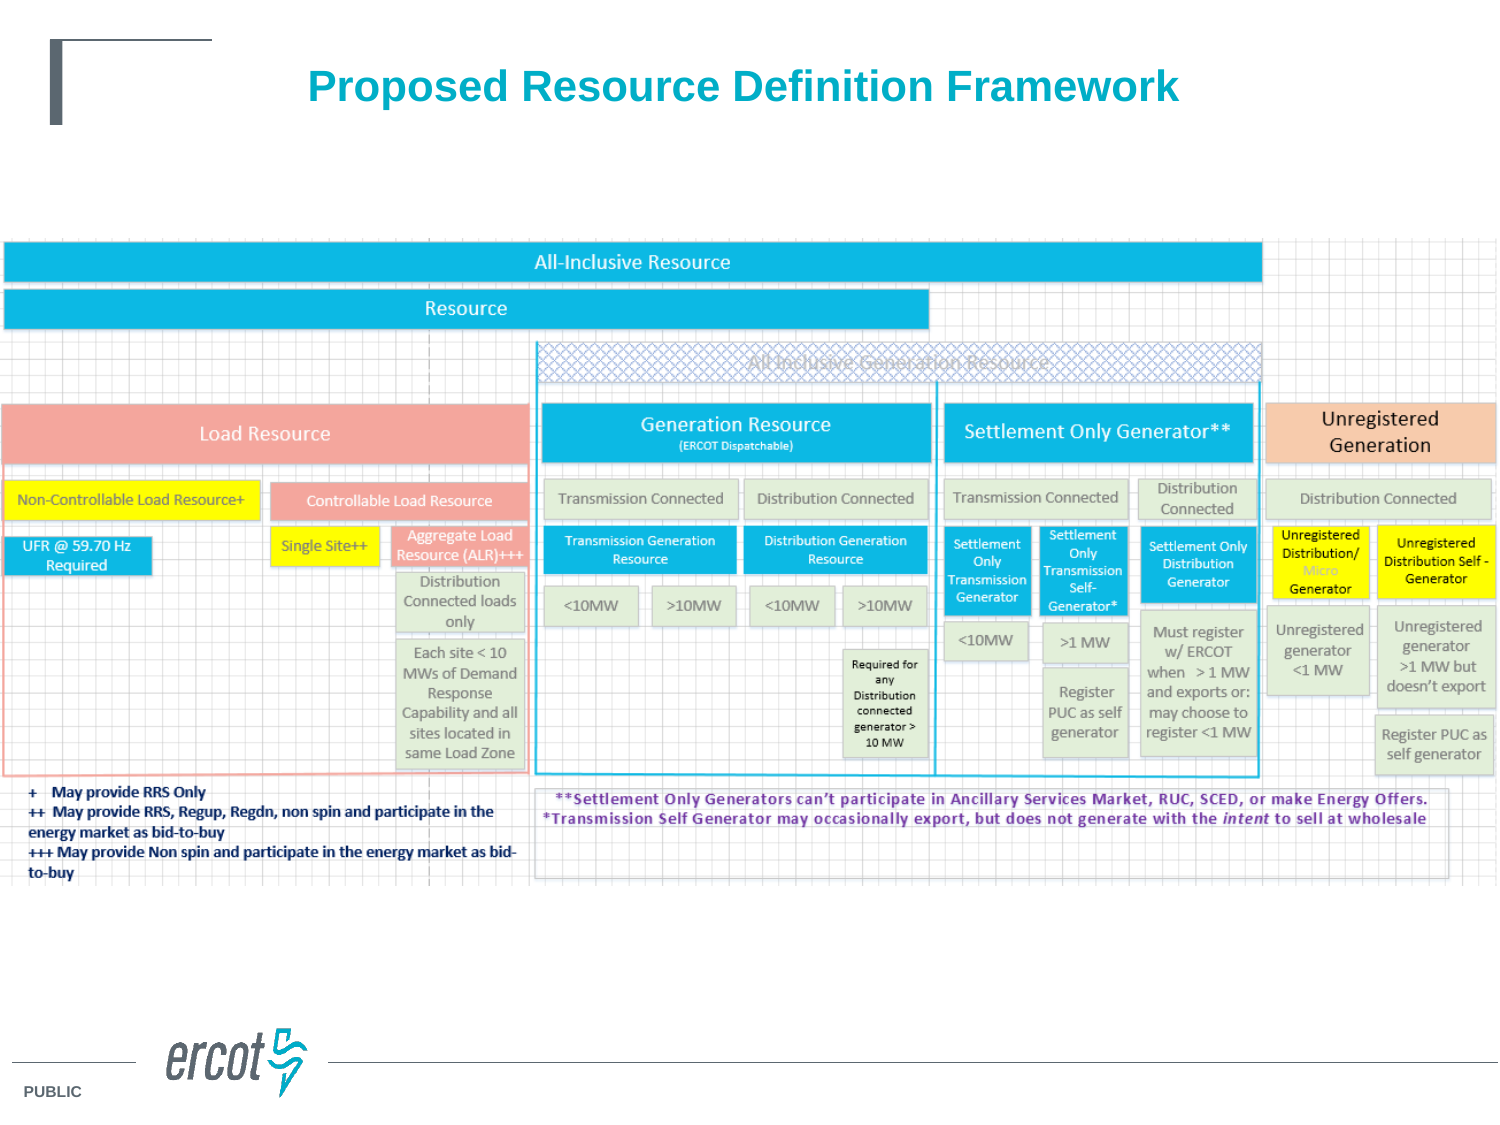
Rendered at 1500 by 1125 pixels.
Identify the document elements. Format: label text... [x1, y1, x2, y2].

picture [0, 238, 1500, 887]
title Proposed Resource Definition Framework [96, 50, 1391, 123]
picture [163, 1024, 310, 1100]
